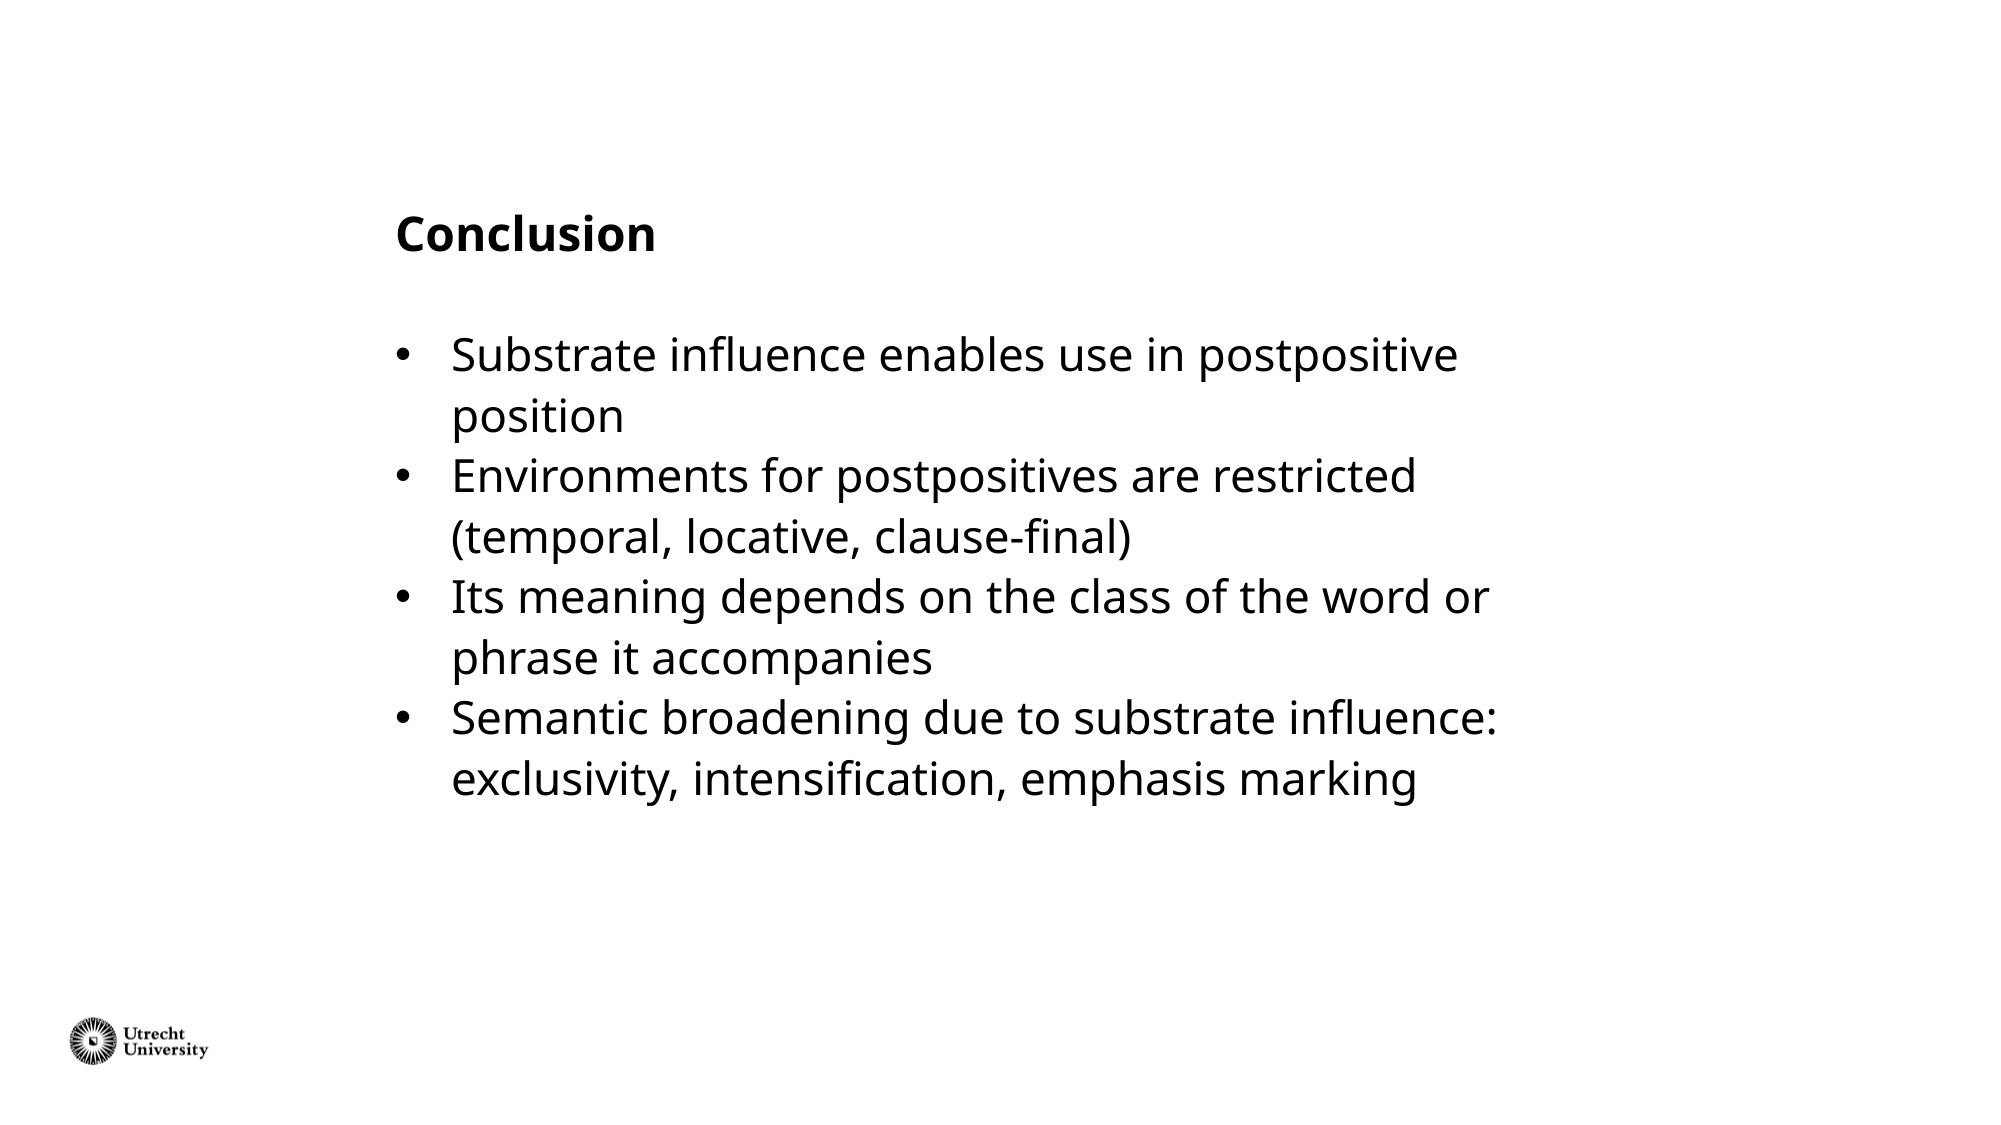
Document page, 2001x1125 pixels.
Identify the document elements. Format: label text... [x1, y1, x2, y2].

title Conclusion [380, 196, 1621, 313]
list Substrate influence enables use in postpositive position Environments for postpositives are restricted (temporal, locative, clause-final) Its meaning depends on the class of the word or phrase it accompanies Semantic broadening due to substrate influence: exclusivity, intensification, emphasis marking [380, 313, 1621, 967]
picture [30, 984, 314, 1096]
